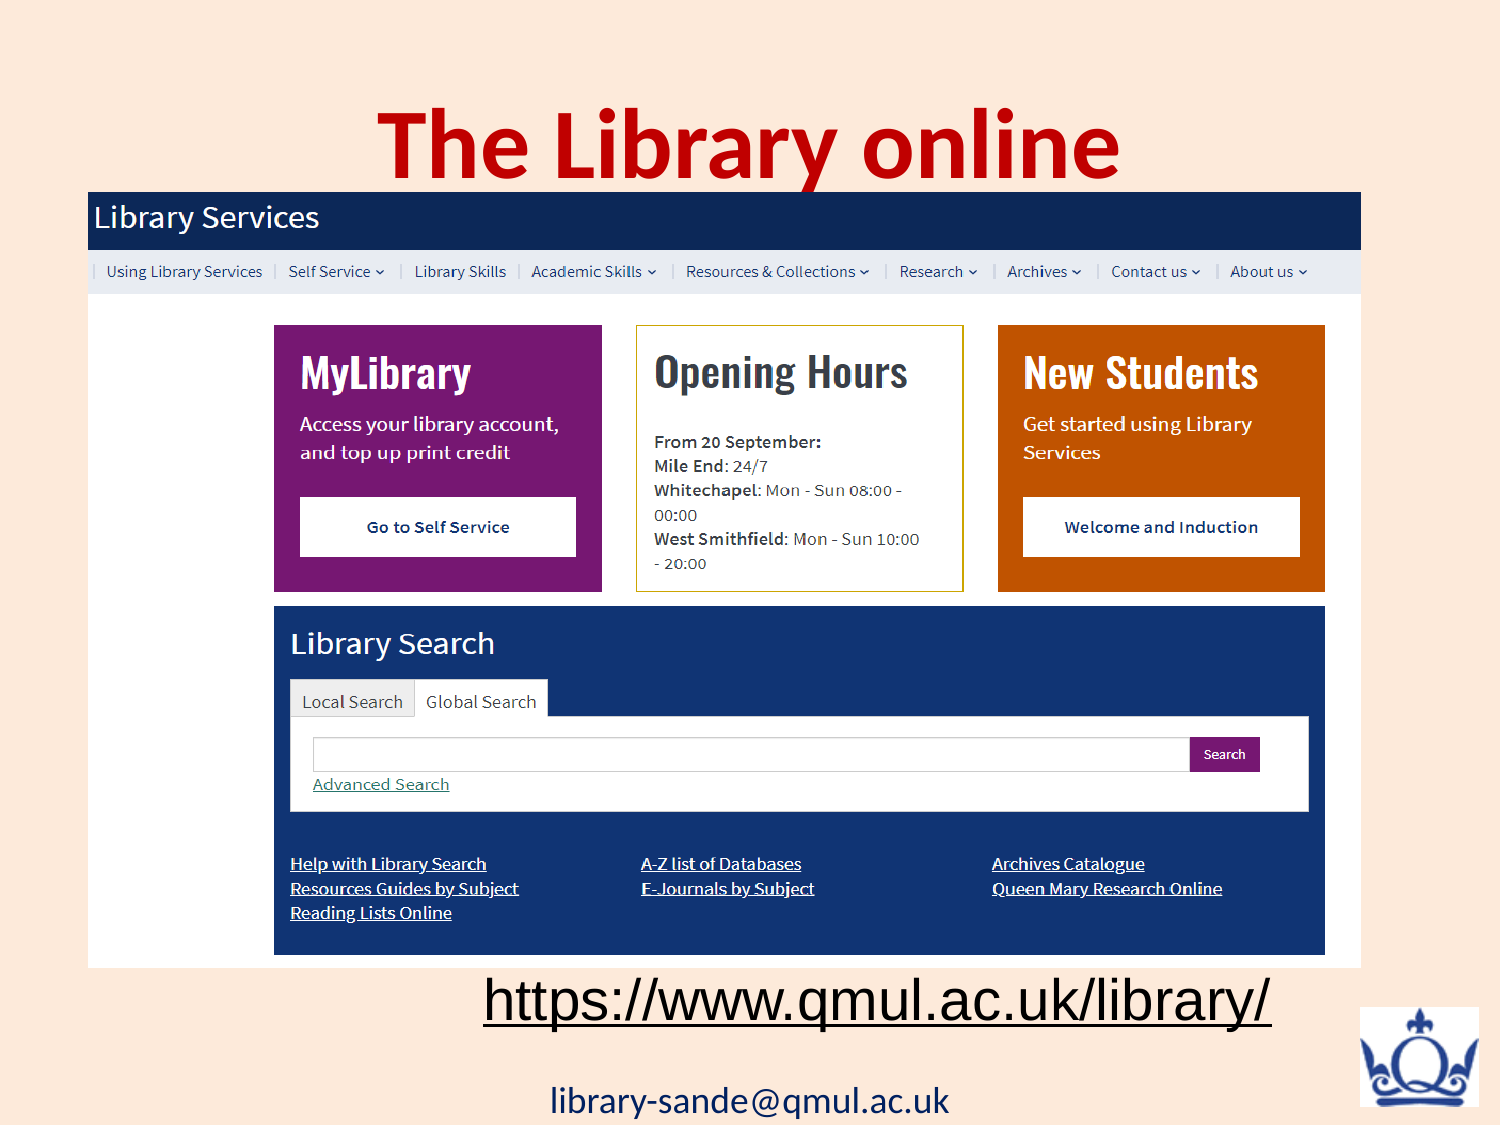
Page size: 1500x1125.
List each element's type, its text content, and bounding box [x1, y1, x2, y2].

title The Library online [74, 44, 1426, 233]
footer library-sande@qmul.ac.uk [512, 1042, 988, 1103]
picture [88, 192, 1361, 968]
picture [1360, 1007, 1479, 1107]
text_box https://www.qmul.ac.uk/library/​ [468, 954, 1379, 1040]
